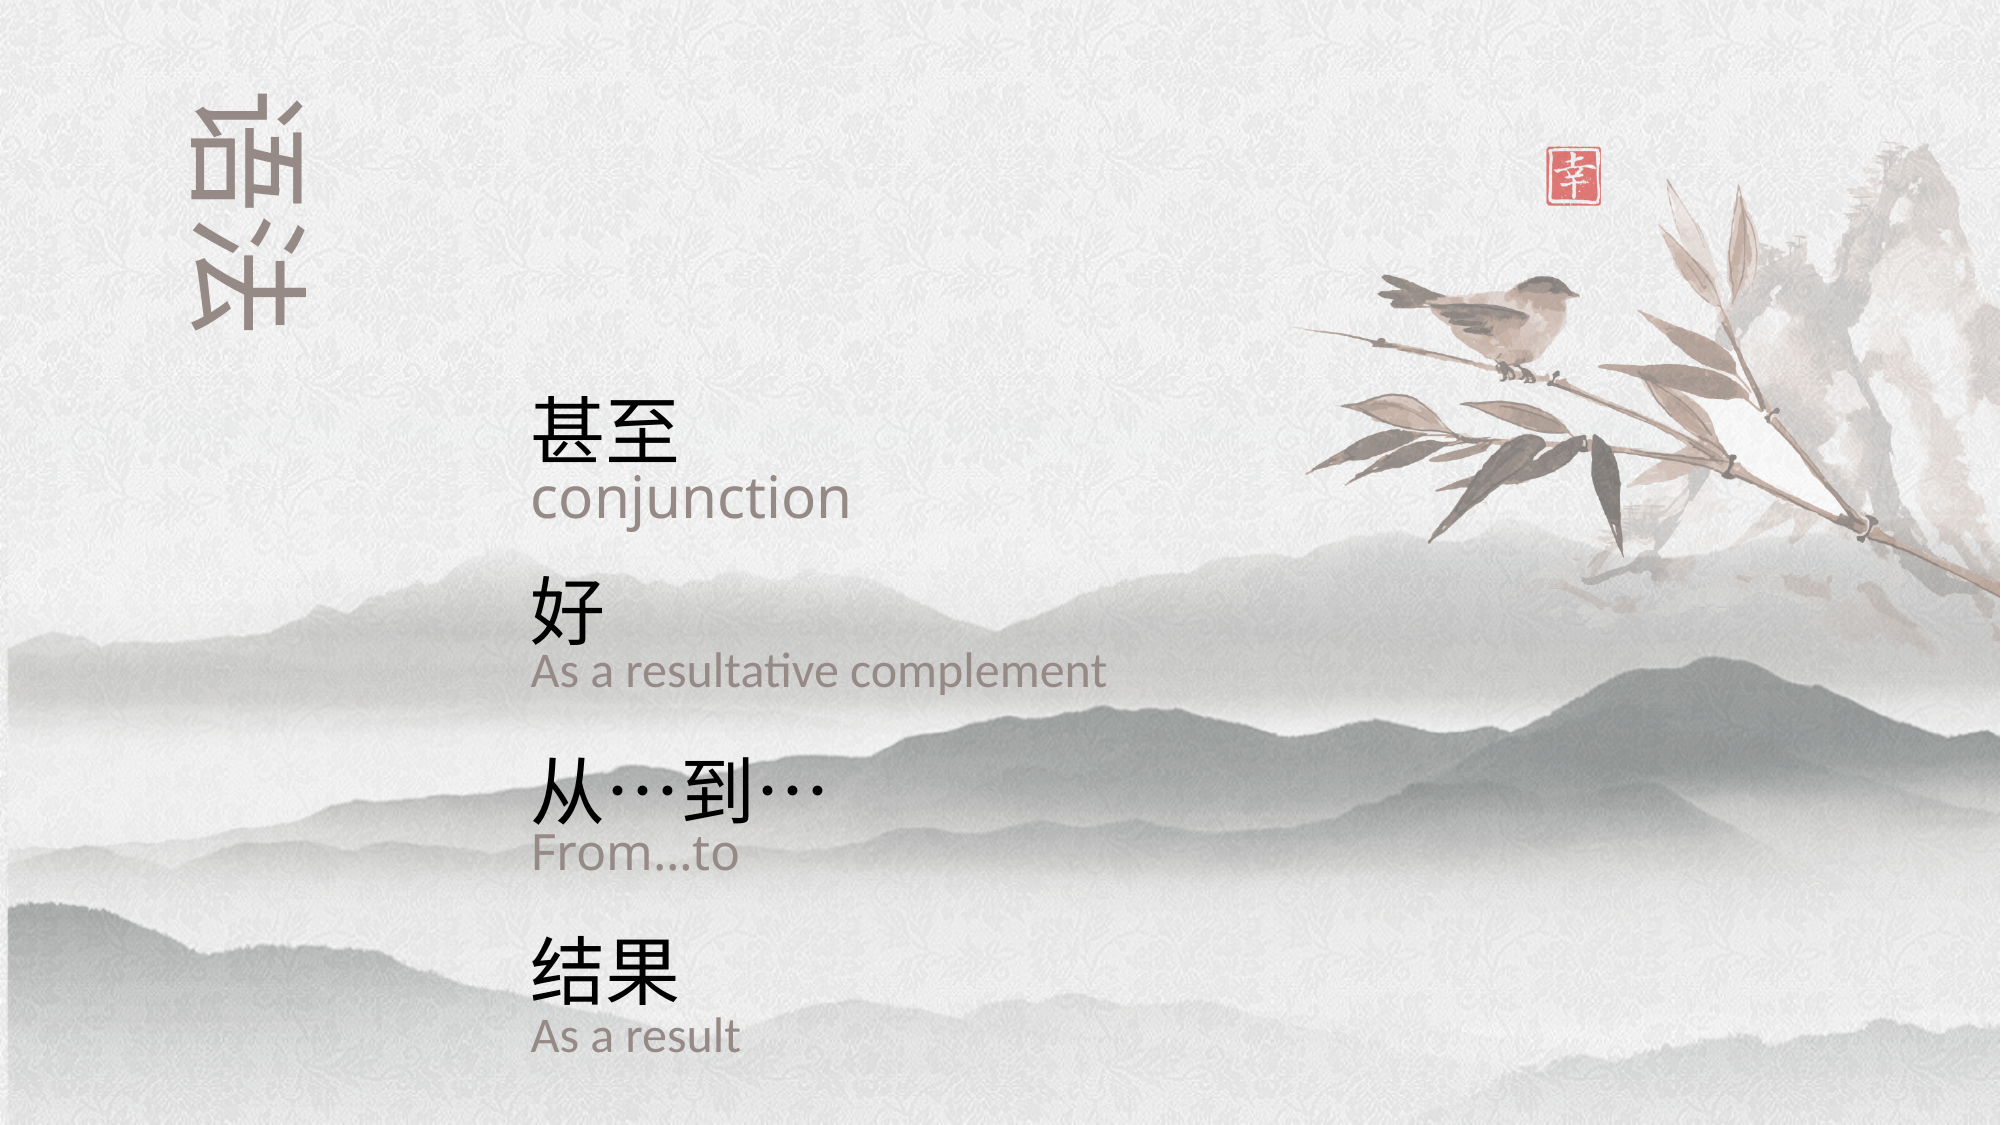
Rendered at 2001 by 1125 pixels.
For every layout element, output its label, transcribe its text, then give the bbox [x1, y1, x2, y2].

picture [0, 0, 2000, 1125]
text_box 语法 [152, 74, 335, 195]
